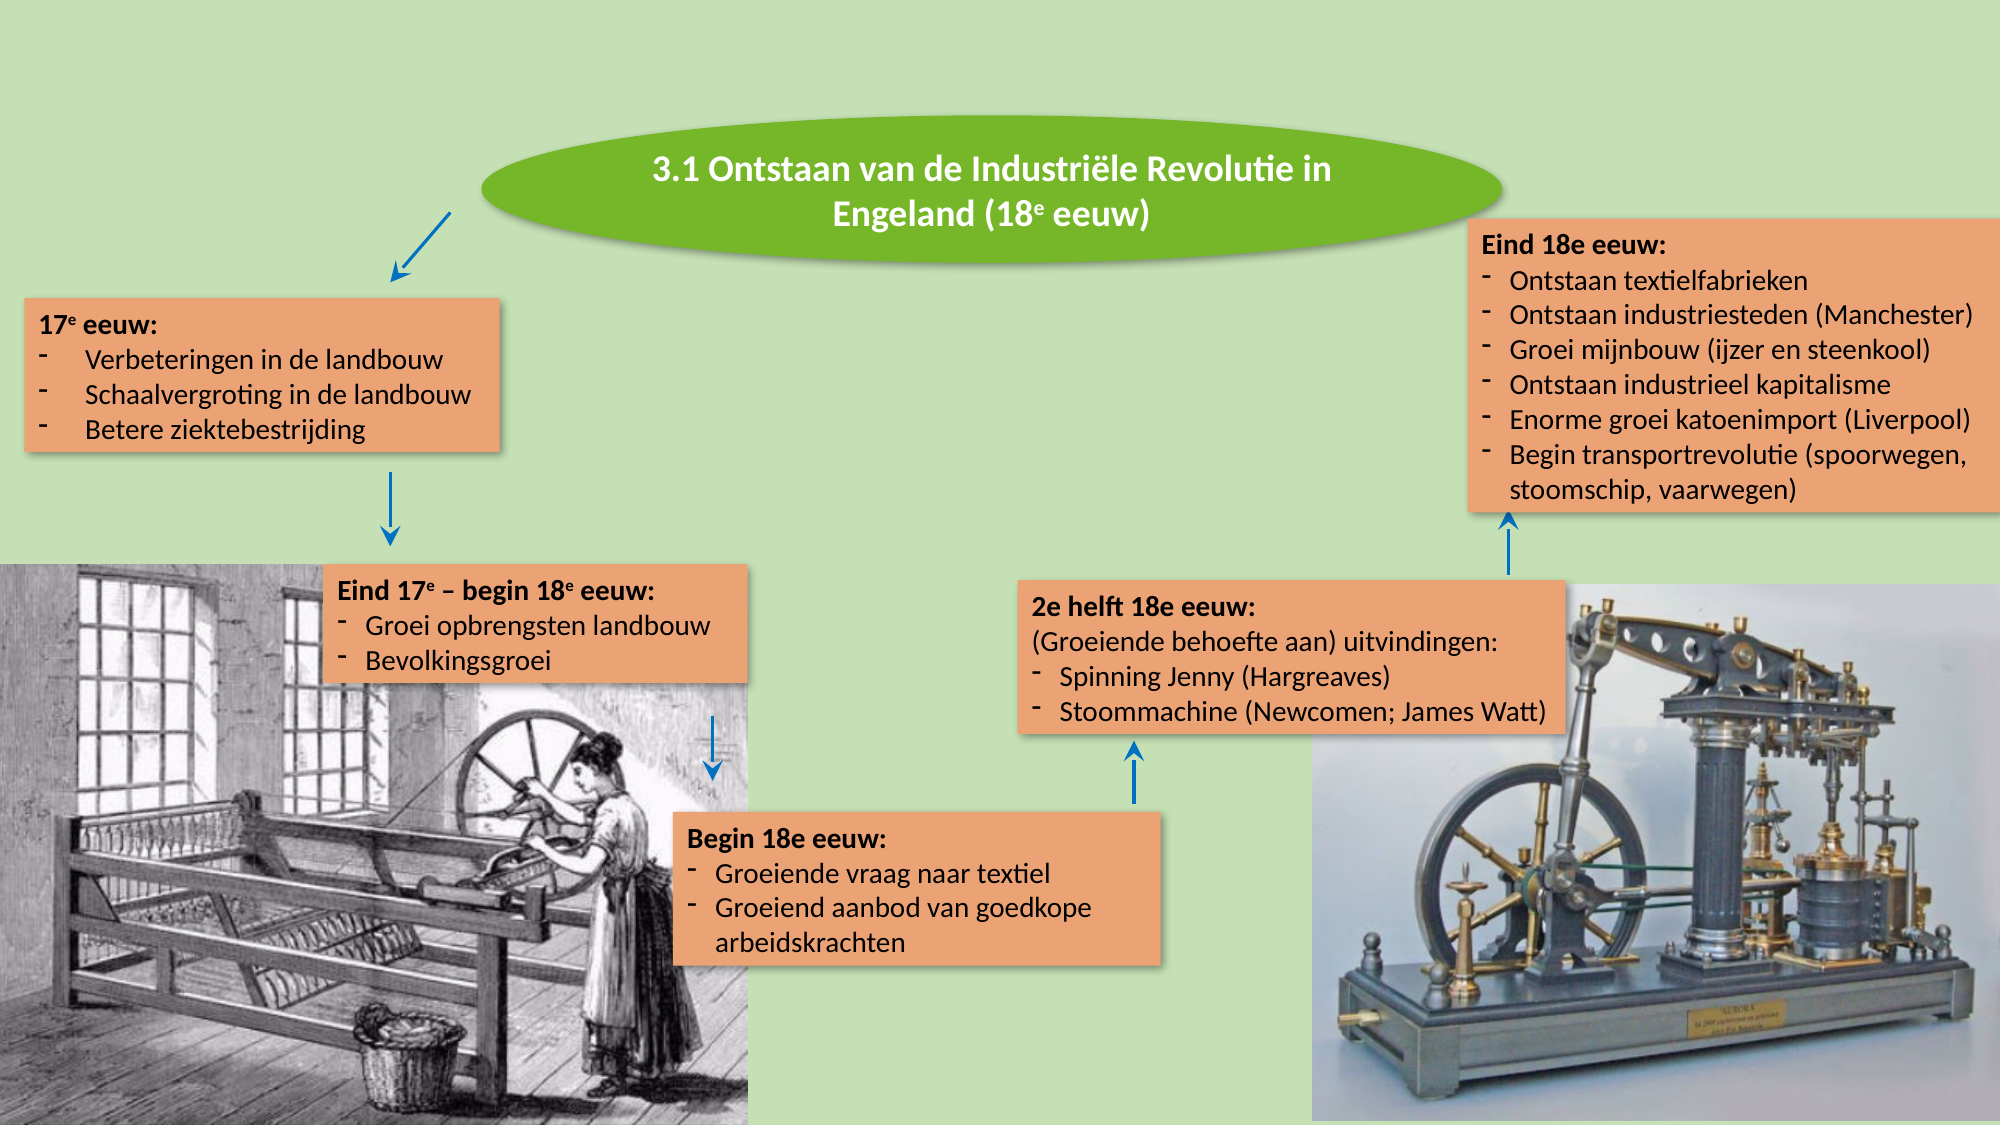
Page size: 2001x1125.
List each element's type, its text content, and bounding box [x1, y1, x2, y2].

text_box 3.1 Ontstaan van de Industriële Revolutie in Engeland (18e eeuw) [480, 114, 1504, 264]
picture [0, 564, 748, 1125]
text_box 17e eeuw: Verbeteringen in de landbouw Schaalvergroting in de landbouw Betere ziektebestrijding [23, 297, 501, 453]
text_box Eind 18e eeuw: Ontstaan textielfabrieken Ontstaan industriesteden (Manchester) Groei mijnbouw (ijzer en steenkool) Ontstaan industrieel kapitalisme Enorme groei katoenimport (Liverpool) Begin transportrevolutie (spoorwegen, stoomschip, vaarwegen) [1466, 218, 2000, 513]
picture [1312, 584, 2000, 1121]
text_box 2e helft 18e eeuw: (Groeiende behoefte aan) uitvindingen: Spinning Jenny (Hargreaves) Stoommachine (Newcomen; James Watt) [1016, 579, 1567, 735]
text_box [390, 212, 451, 283]
text_box Begin 18e eeuw: Groeiende vraag naar textiel Groeiend aanbod van goedkope arbeidskrachten [748, 811, 1162, 967]
